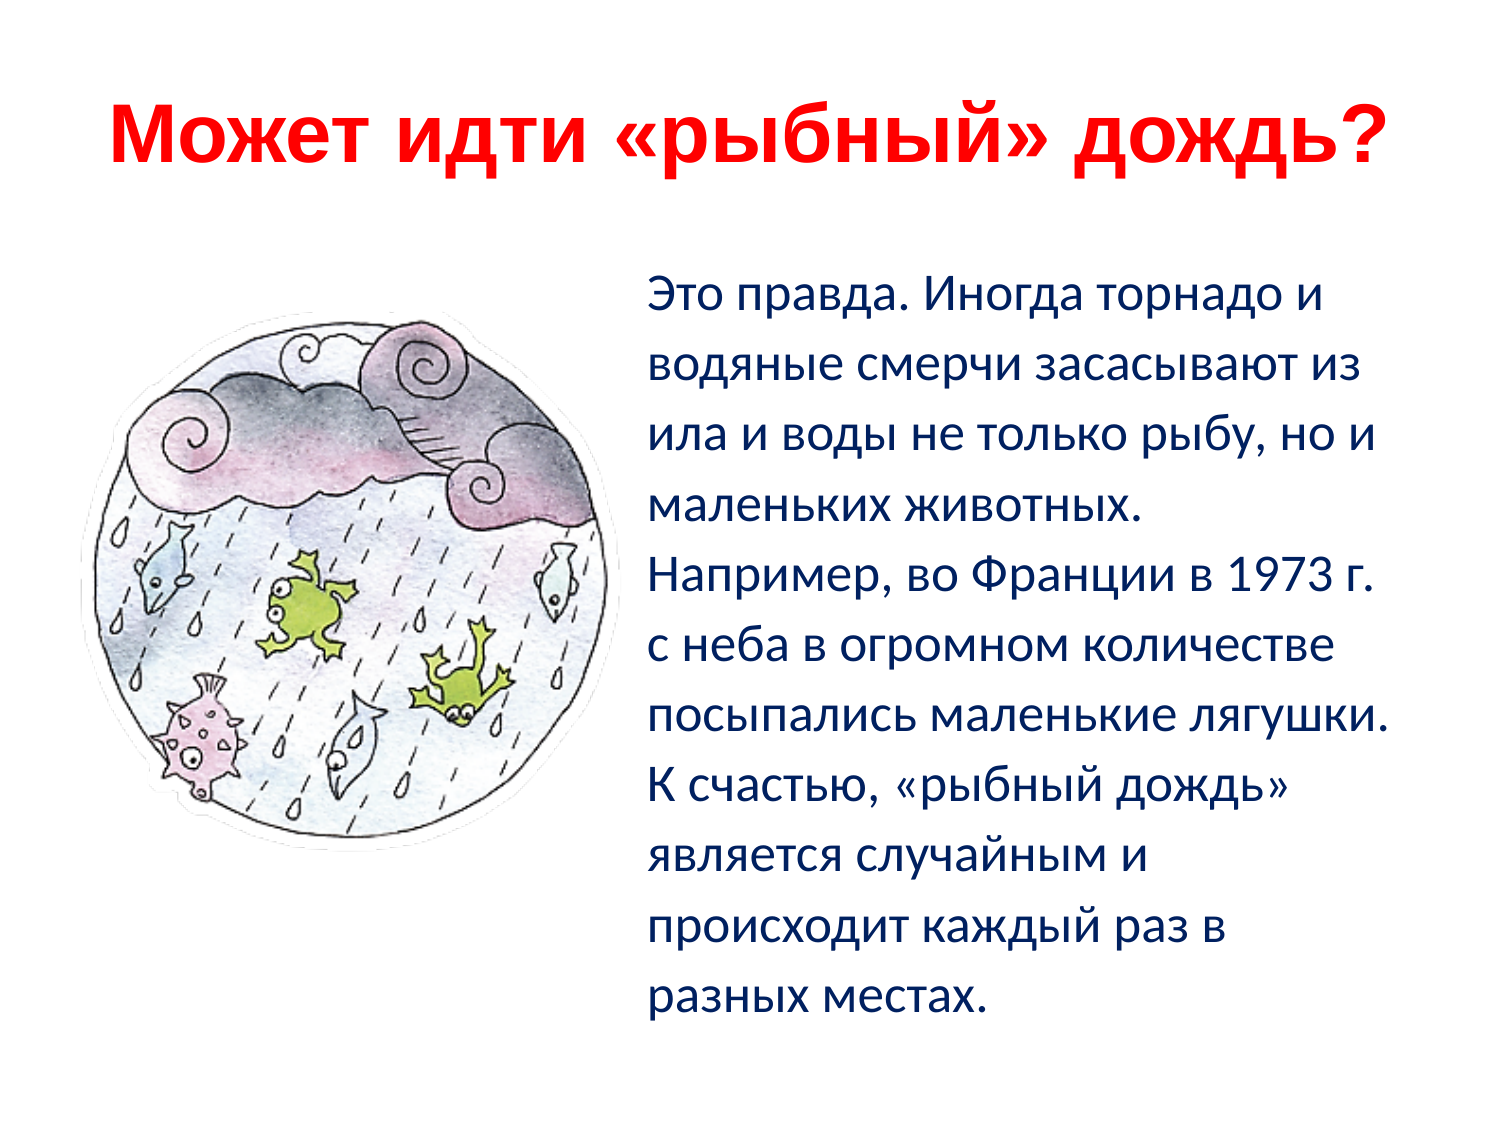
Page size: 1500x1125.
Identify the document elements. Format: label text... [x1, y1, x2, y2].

title Может идти «рыбный» дождь? [75, 45, 1425, 233]
list Это правда. Иногда торнадо и водяные смерчи засасывают из ила и воды не только рыбу, но и маленьких животных. Например, во Франции в 1973 г. с неба в огромном количестве посыпались маленькие лягушки. К счастью, «рыбный дождь» является случайным и происходит каждый раз в разных местах. [631, 243, 1412, 1035]
picture [76, 311, 644, 867]
